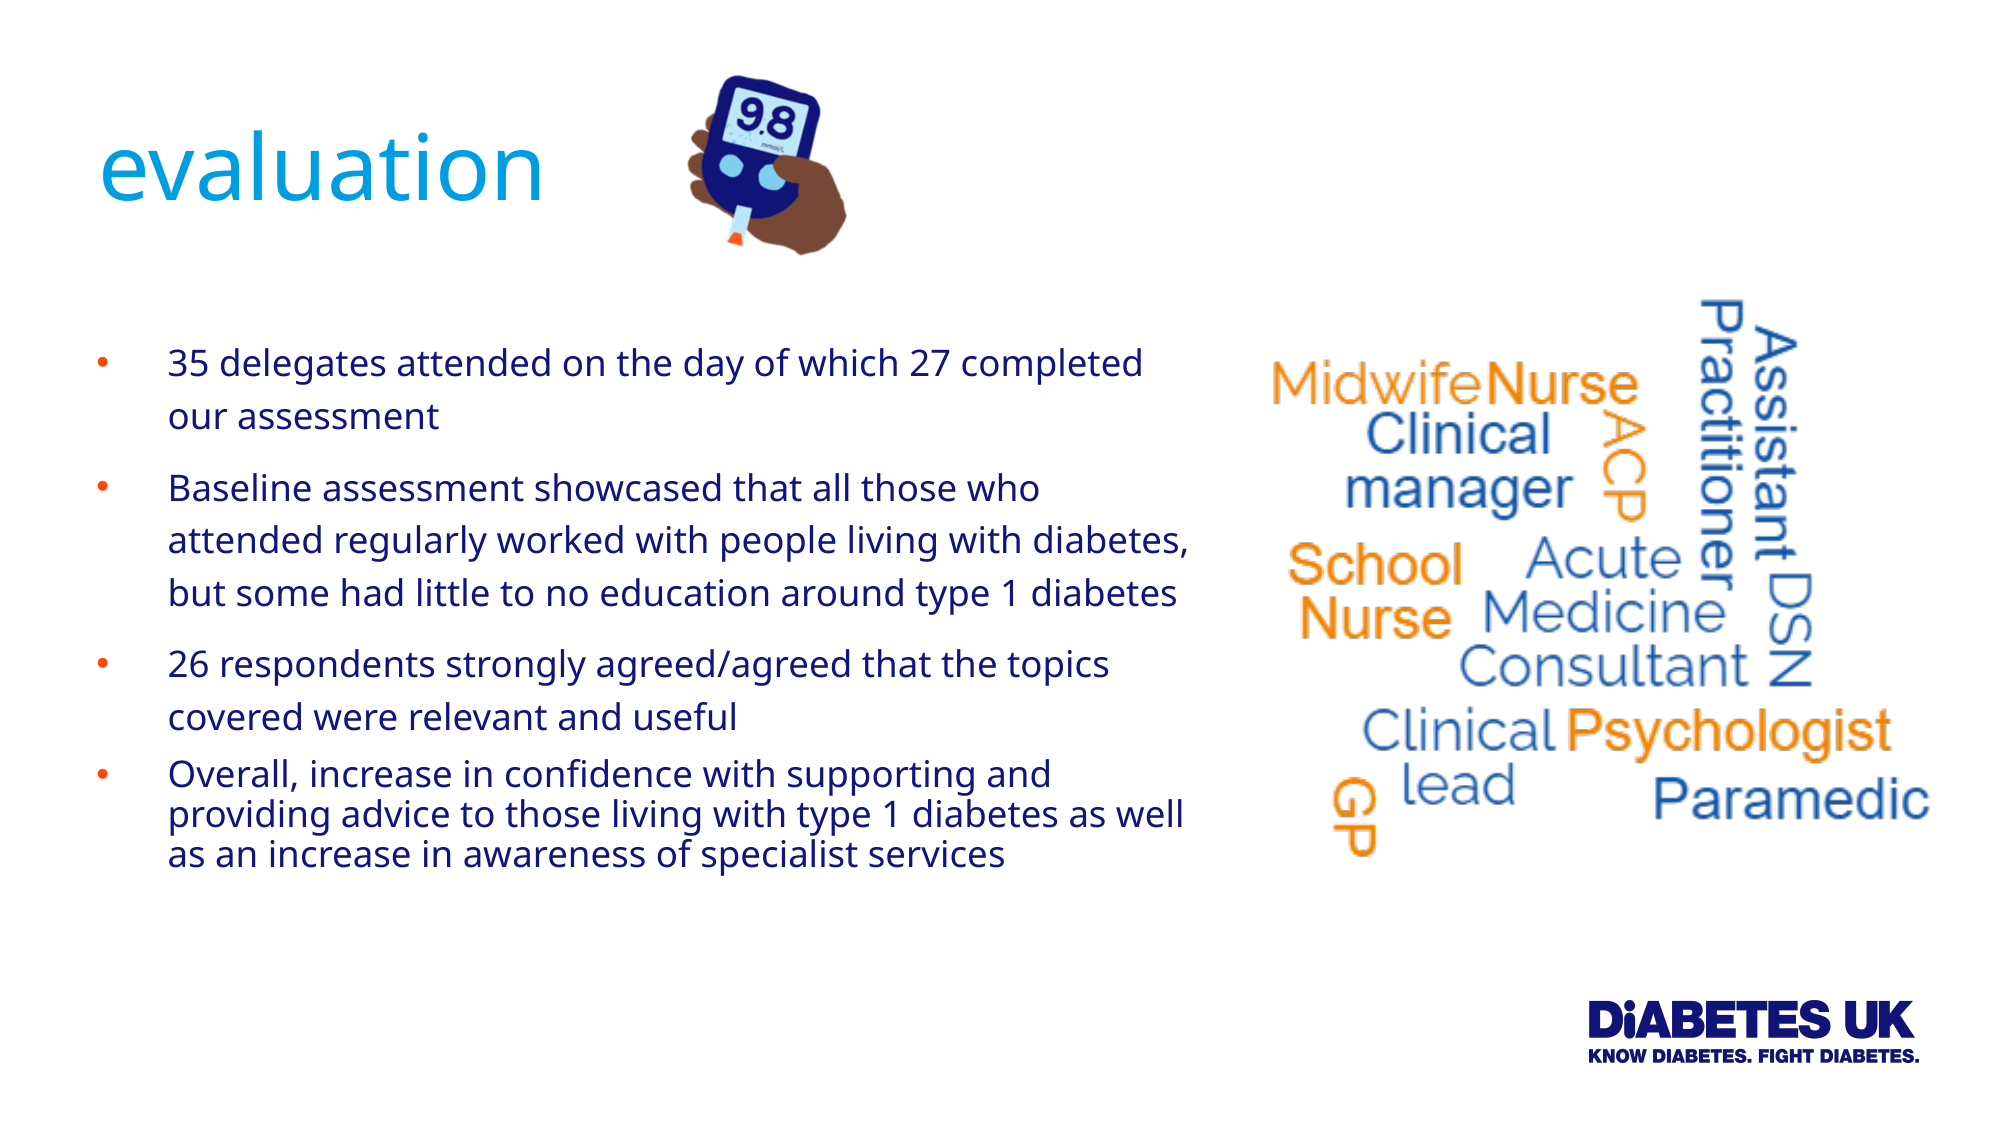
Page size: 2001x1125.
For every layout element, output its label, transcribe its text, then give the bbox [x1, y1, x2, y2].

picture [1589, 1000, 1919, 1063]
title evaluation [83, 61, 1919, 280]
list 35 delegates attended on the day of which 27 completed our assessment Baseline assessment showcased that all those who attended regularly worked with people living with diabetes, but some had little to no education around type 1 diabetes 26 respondents strongly agreed/agreed that the topics covered were relevant and useful Overall, increase in confidence with supporting and providing advice to those living with type 1 diabetes as well as an increase in awareness of specialist services [81, 323, 1184, 940]
picture [1184, 243, 1973, 982]
picture [661, 61, 882, 278]
